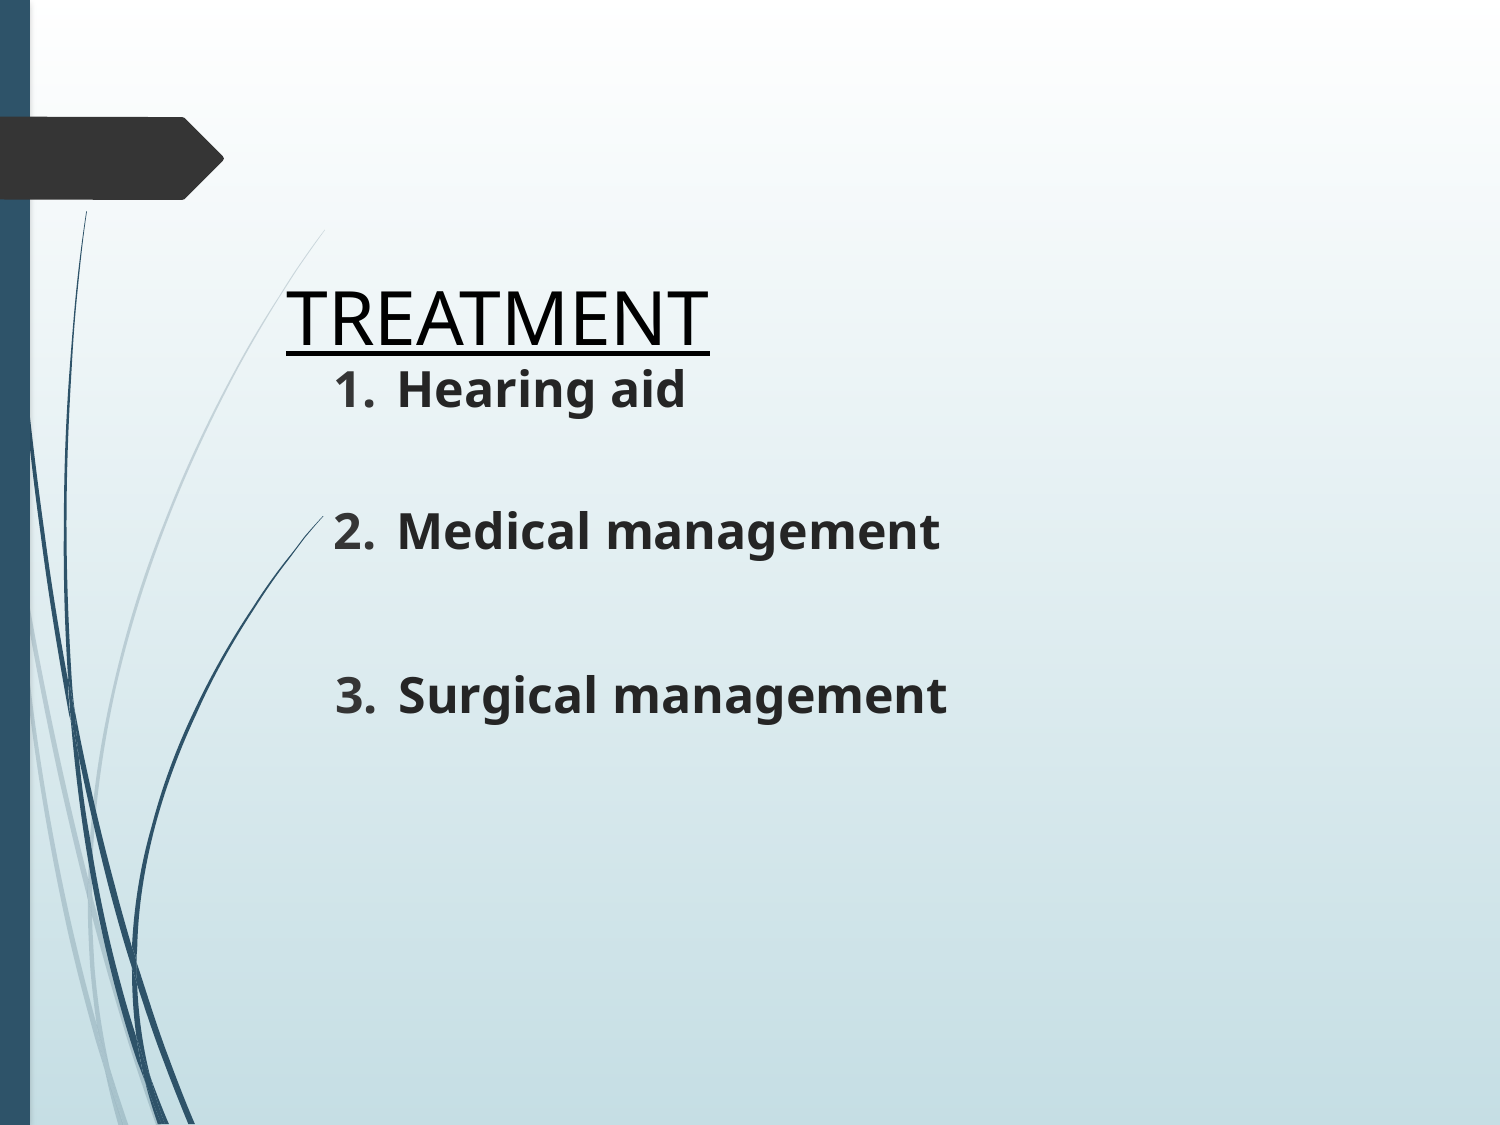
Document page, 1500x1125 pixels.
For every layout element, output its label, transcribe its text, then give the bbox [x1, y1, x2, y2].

title TREATMENT [135, 262, 1373, 385]
list Hearing aid Medical management Surgical management [318, 350, 1400, 970]
